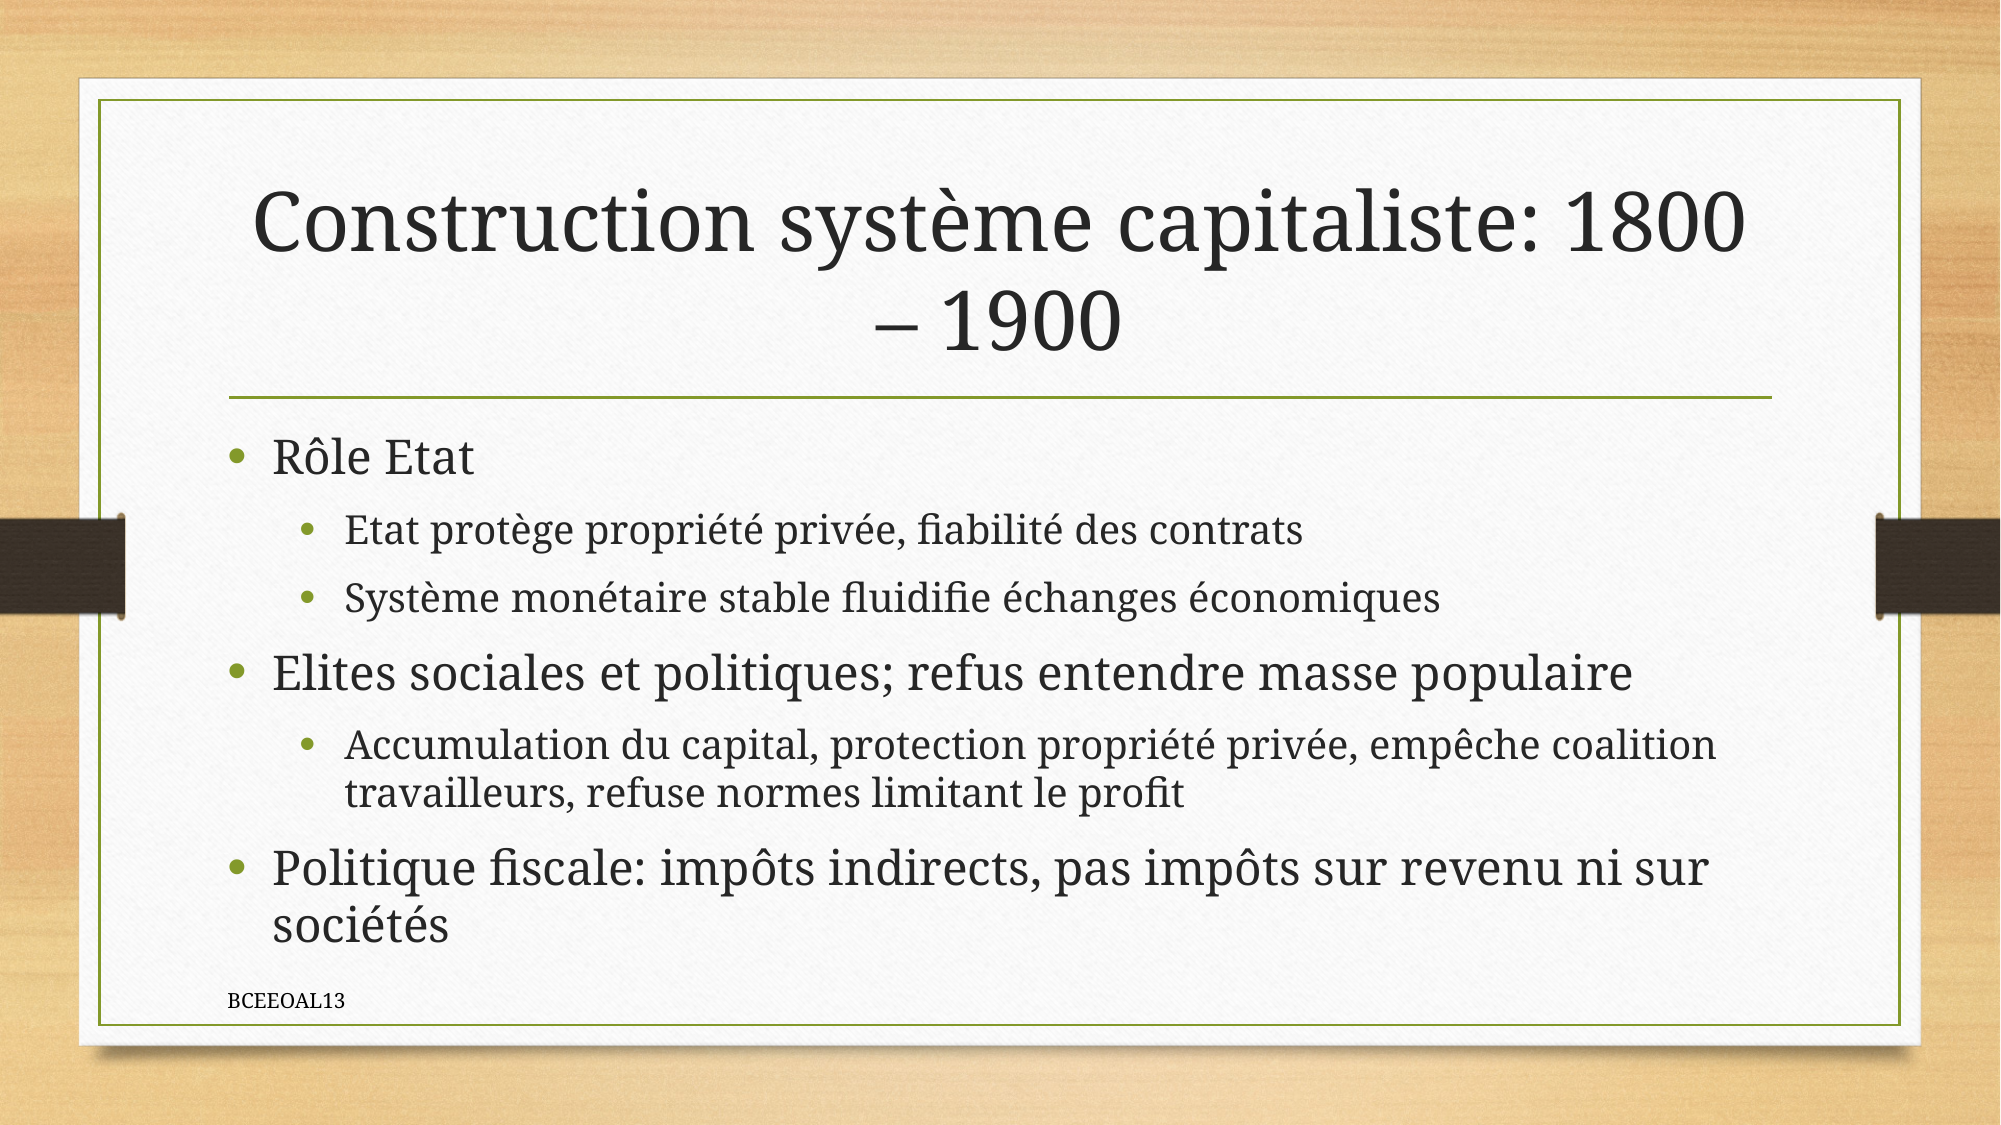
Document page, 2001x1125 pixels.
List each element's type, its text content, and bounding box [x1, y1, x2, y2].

picture [0, 0, 2001, 1125]
title Construction système capitaliste: 1800 – 1900 [212, 161, 1788, 375]
list Rôle Etat Etat protège propriété privée, fiabilité des contrats Système monétaire stable fluidifie échanges économiques Elites sociales et politiques; refus entendre masse populaire Accumulation du capital, protection propriété privée, empêche coalition travailleurs, refuse normes limitant le profit Politique fiscale: impôts indirects, pas impôts sur revenu ni sur sociétés [212, 419, 1788, 964]
footer BCEEOAL13 [212, 979, 1411, 1025]
